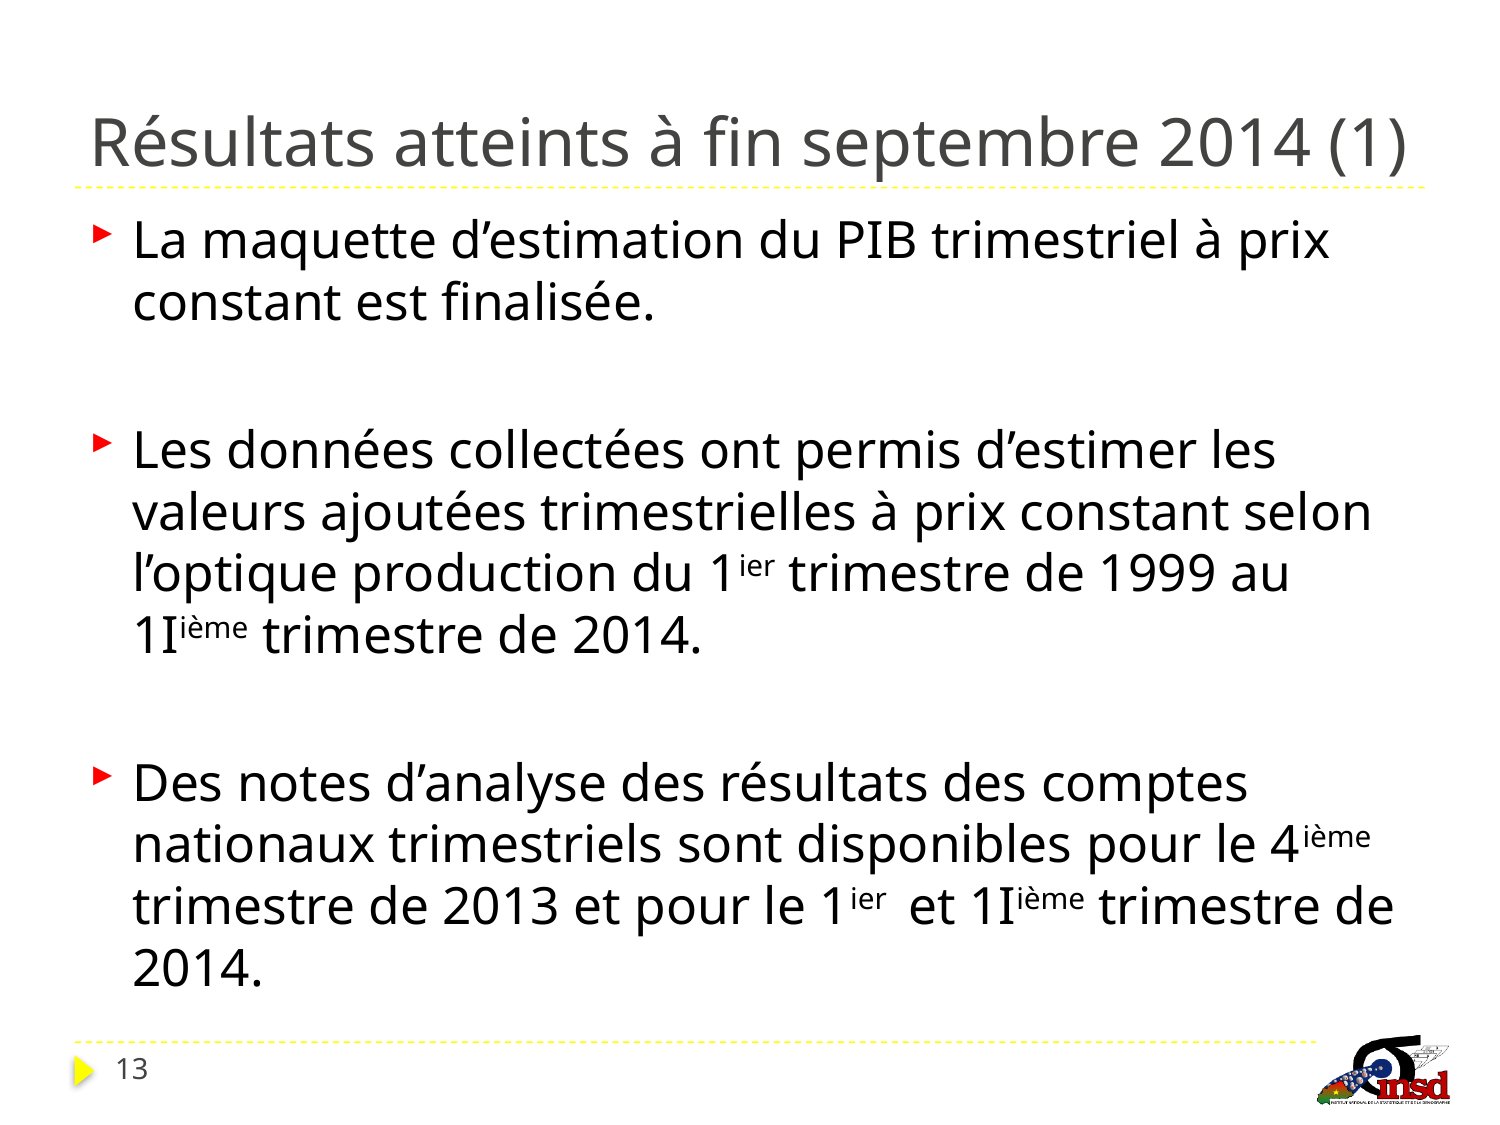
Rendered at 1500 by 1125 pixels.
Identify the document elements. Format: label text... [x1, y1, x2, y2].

title Résultats atteints à fin septembre 2014 (1) [75, 24, 1425, 188]
slide_number 13 [100, 1042, 426, 1103]
list La maquette d’estimation du PIB trimestriel à prix constant est finalisée. Les données collectées ont permis d’estimer les valeurs ajoutées trimestrielles à prix constant selon l’optique production du 1ier trimestre de 1999 au 1Iième trimestre de 2014. Des notes d’analyse des résultats des comptes nationaux trimestriels sont disponibles pour le 4ième trimestre de 2013 et pour le 1ier et 1Iième trimestre de 2014. [75, 200, 1425, 1010]
picture [1316, 1034, 1450, 1105]
